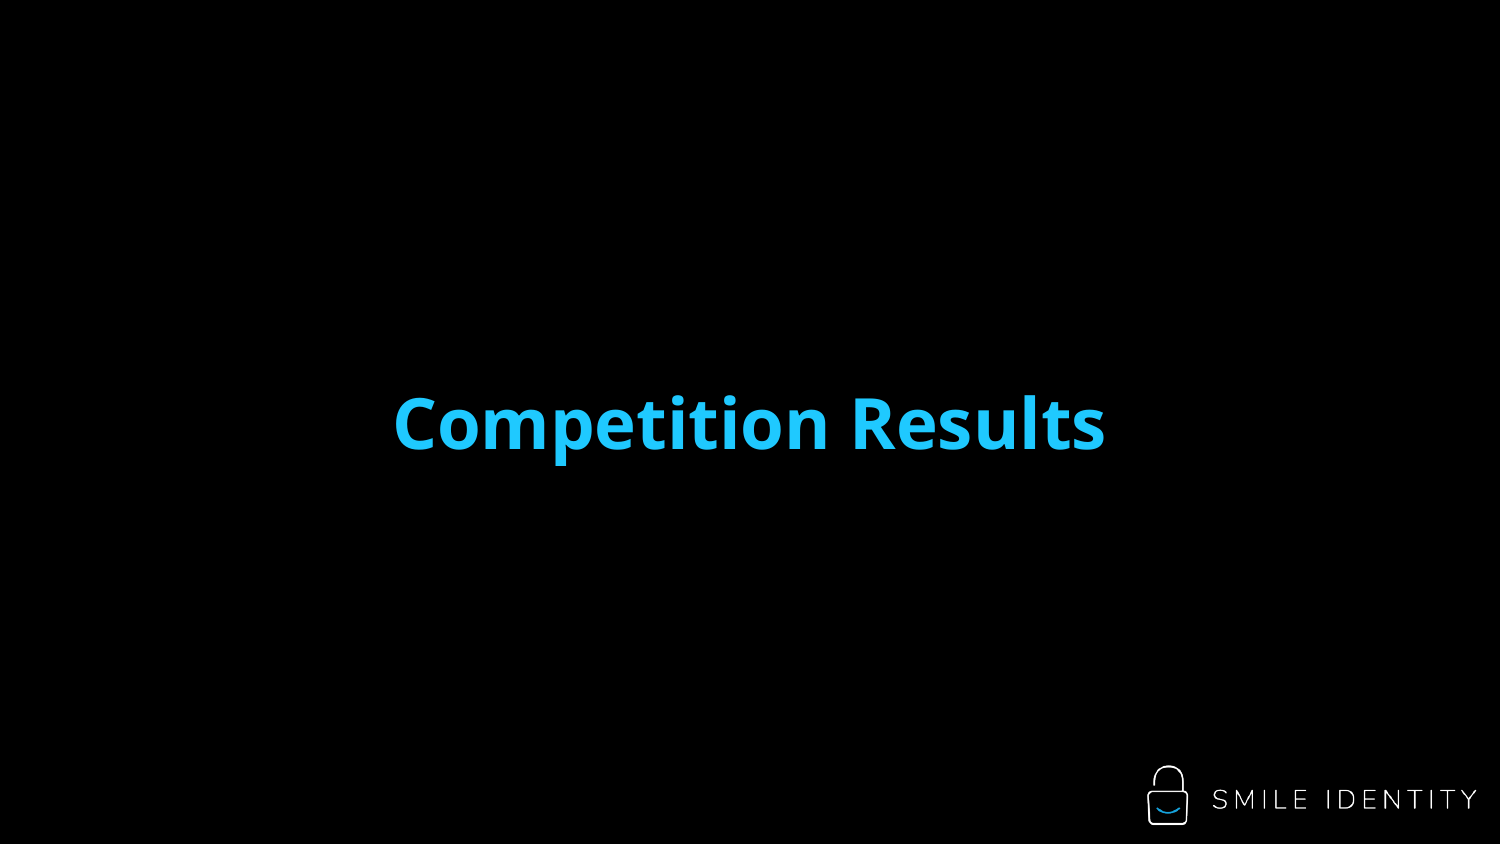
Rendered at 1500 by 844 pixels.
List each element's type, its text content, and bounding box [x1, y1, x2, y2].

picture [1145, 762, 1479, 828]
text_box Competition Results [166, 363, 1334, 479]
